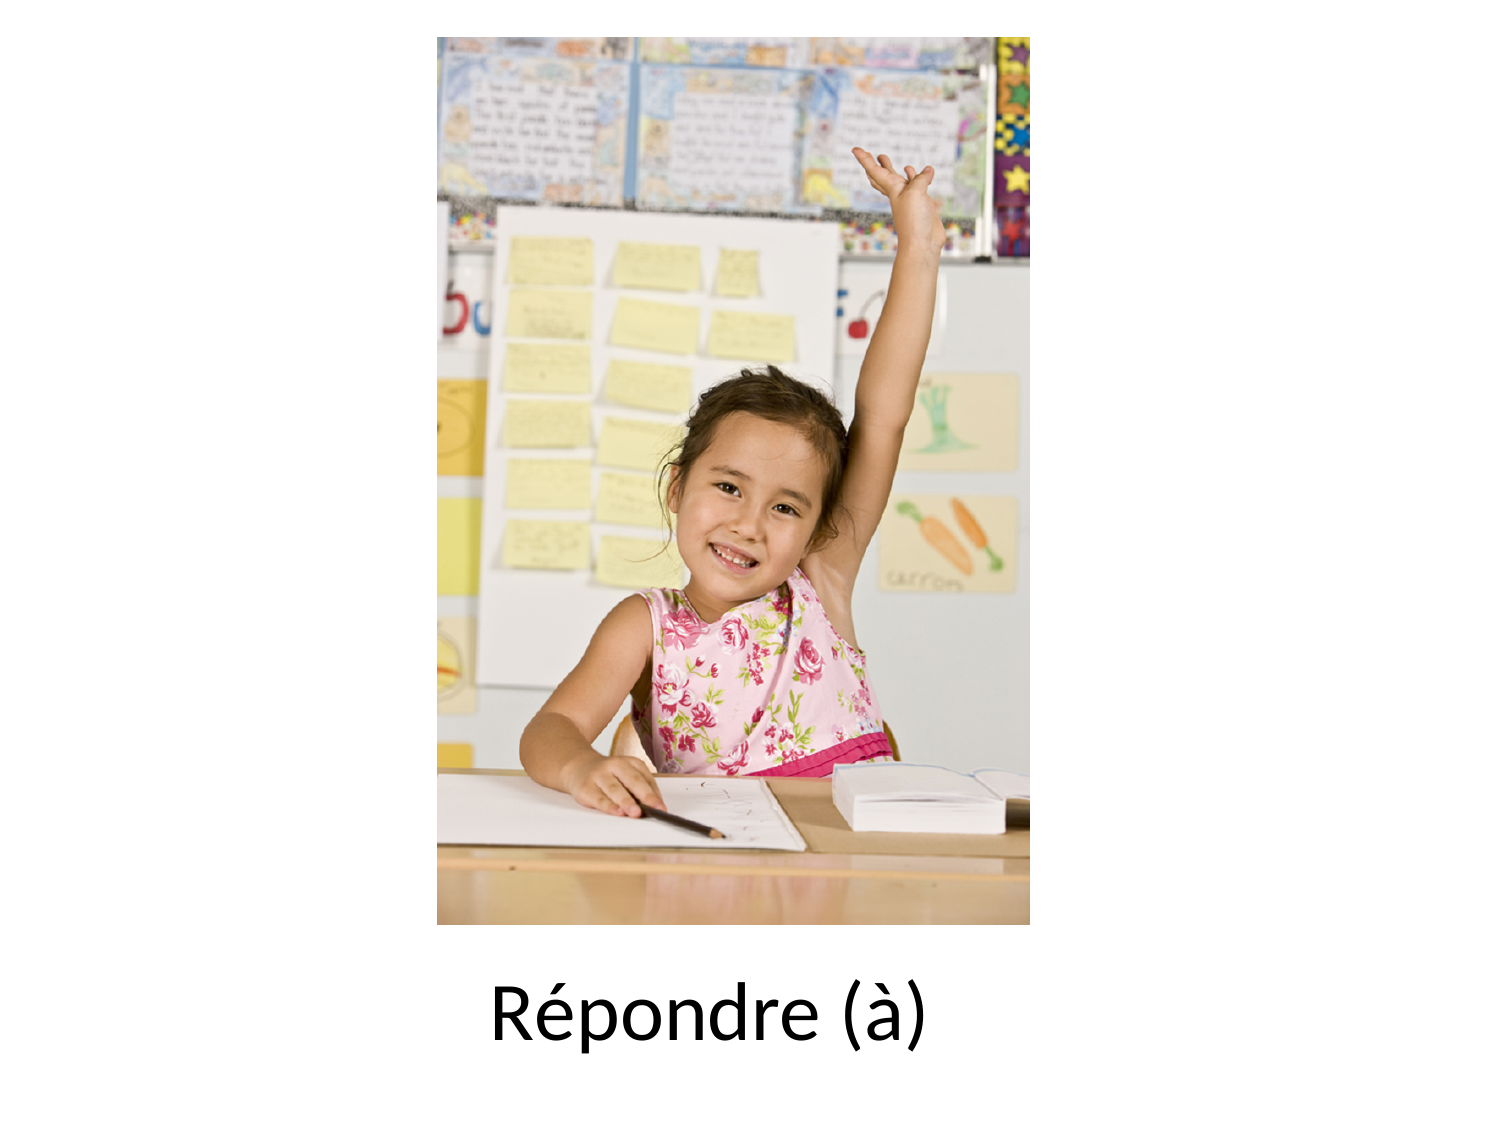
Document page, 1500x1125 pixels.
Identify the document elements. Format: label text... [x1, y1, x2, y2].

text_box Répondre (à) [474, 950, 1188, 1065]
picture [437, 37, 1031, 926]
